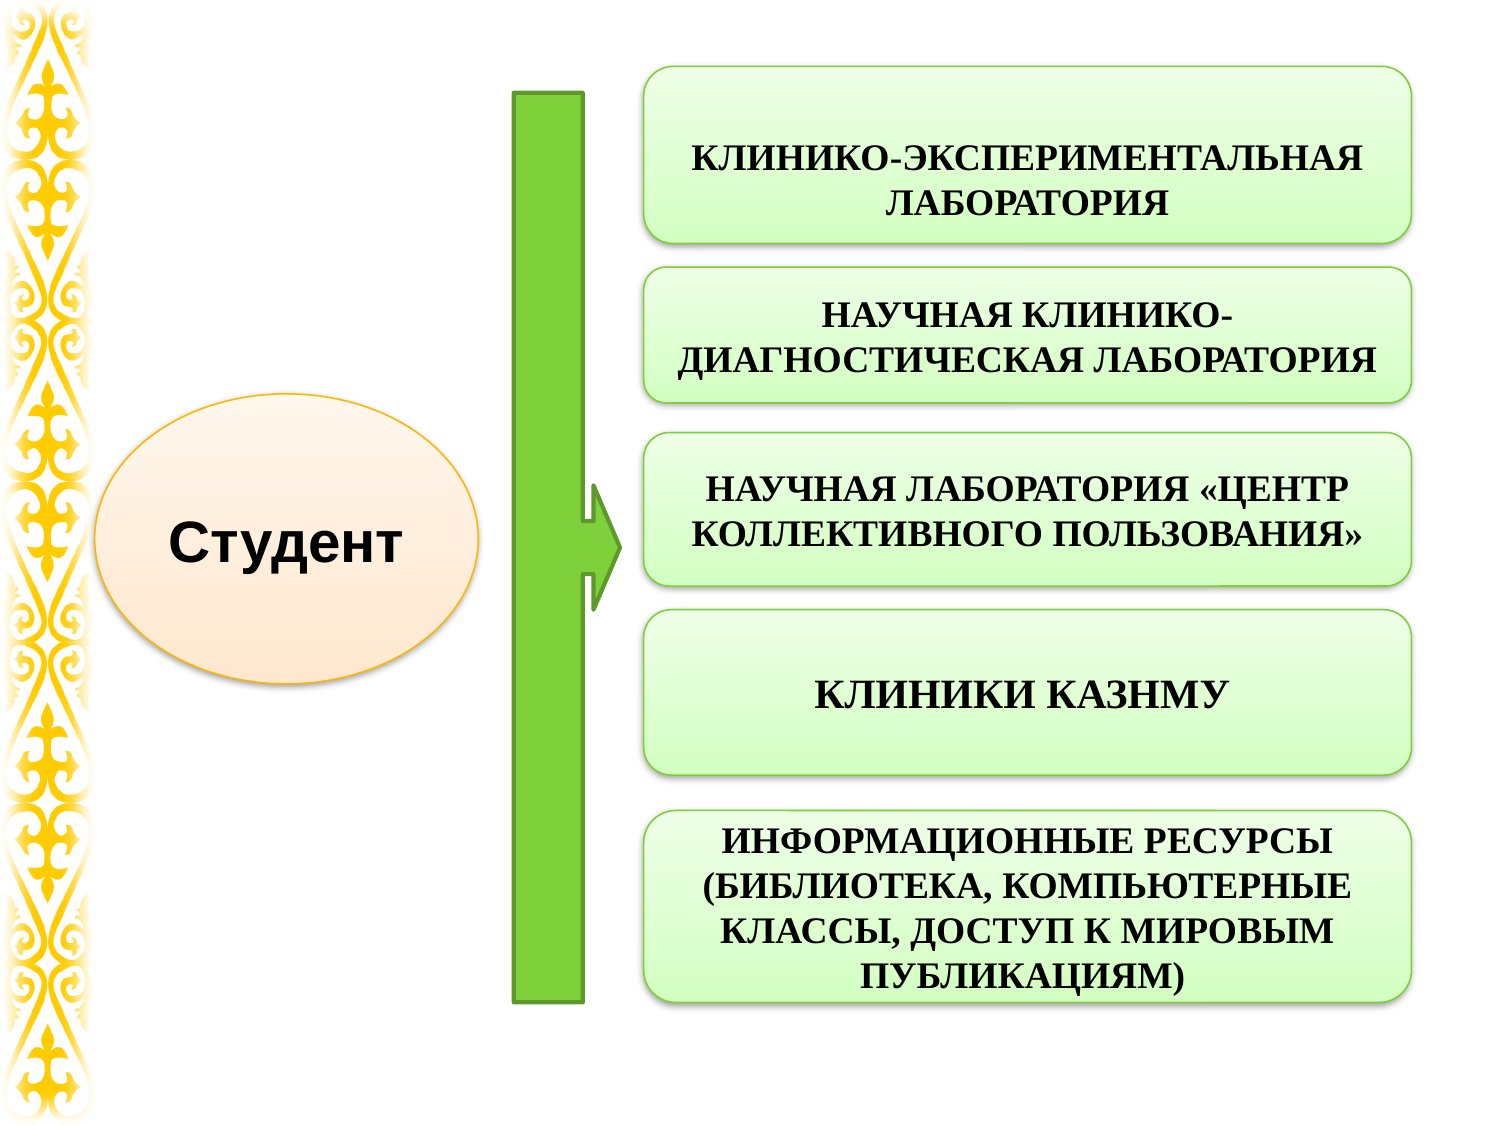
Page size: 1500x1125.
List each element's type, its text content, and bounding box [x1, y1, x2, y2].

text_box [511, 90, 622, 1005]
text_box КЛИНИКИ КАЗНМУ [642, 608, 1413, 776]
picture [0, 0, 95, 1125]
text_box НАУЧНАЯ КЛИНИКО-ДИАГНОСТИЧЕСКАЯ ЛАБОРАТОРИЯ [642, 266, 1413, 404]
text_box КЛИНИКО-ЭКСПЕРИМЕНТАЛЬНАЯ ЛАБОРАТОРИЯ [642, 65, 1413, 245]
text_box ИНФОРМАЦИОННЫЕ РЕСУРСЫ (БИБЛИОТЕКА, КОМПЬЮТЕРНЫЕ КЛАССЫ, ДОСТУП К МИРОВЫМ ПУБЛИКАЦИЯМ) [642, 809, 1413, 1004]
text_box Студент [99, 393, 480, 685]
text_box НАУЧНАЯ ЛАБОРАТОРИЯ «Центр Коллективного пользования» [642, 431, 1413, 587]
